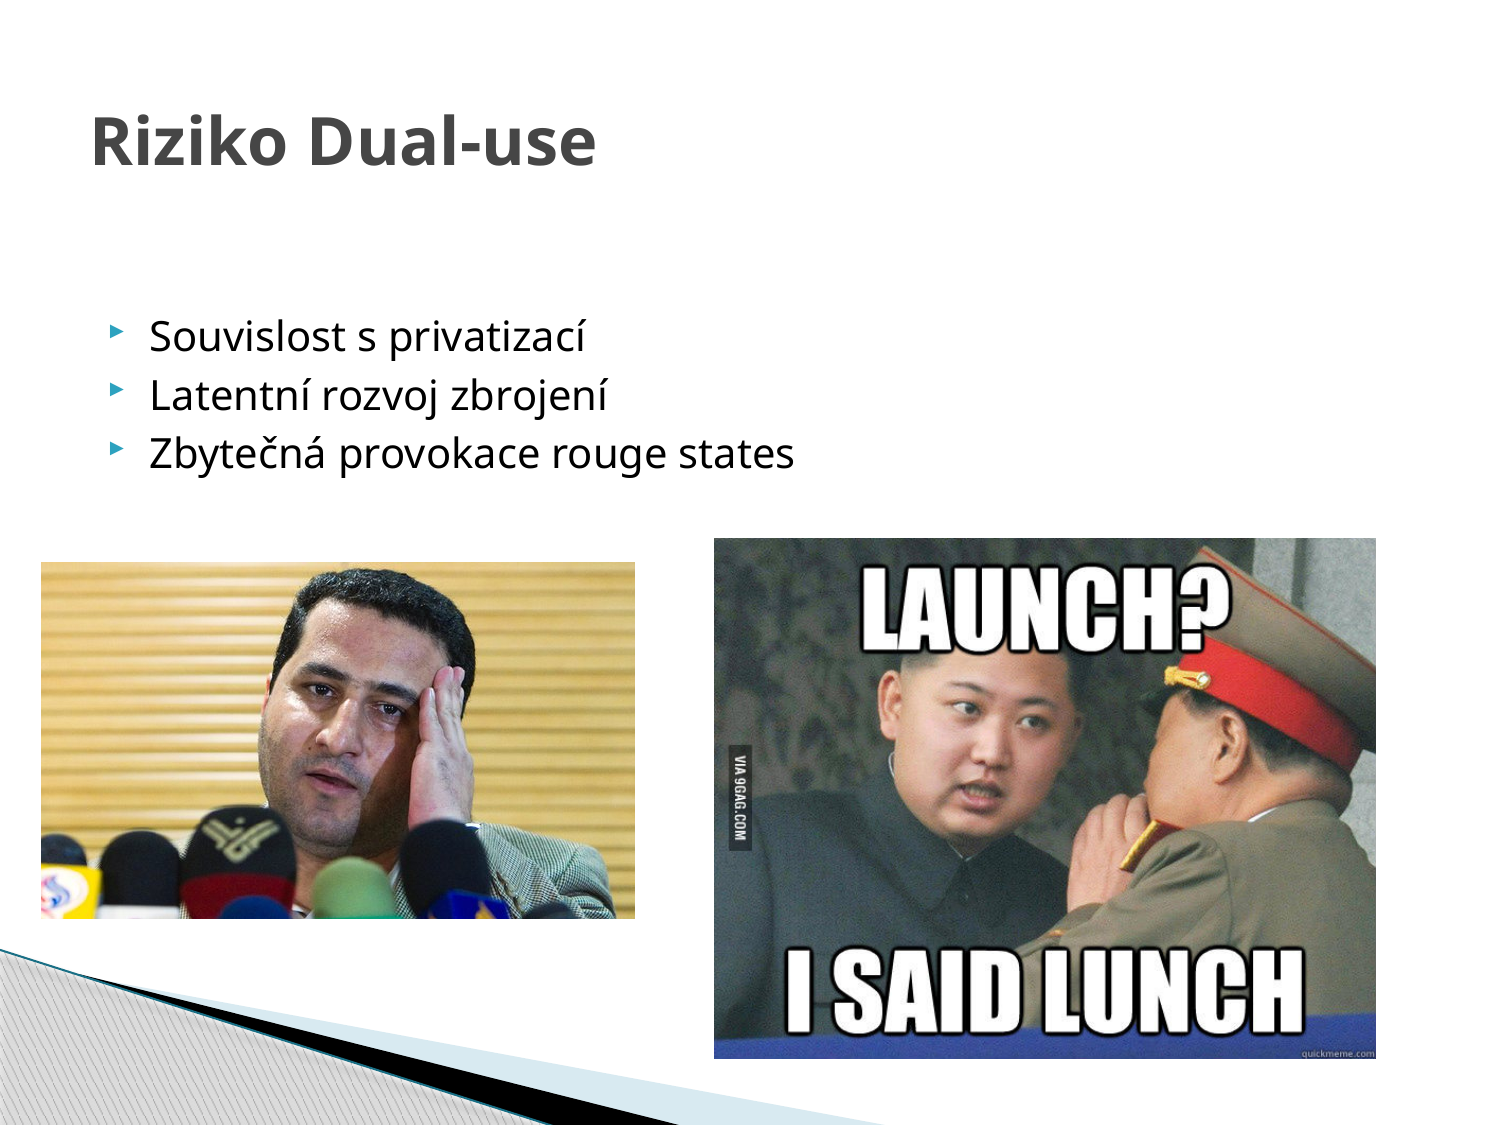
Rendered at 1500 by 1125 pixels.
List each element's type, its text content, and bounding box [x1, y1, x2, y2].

picture [41, 562, 635, 919]
list Souvislost s privatizací Latentní rozvoj zbrojení Zbytečná provokace rouge states [75, 302, 1425, 986]
title Riziko Dual-use [75, 45, 1425, 233]
picture [714, 538, 1377, 1059]
